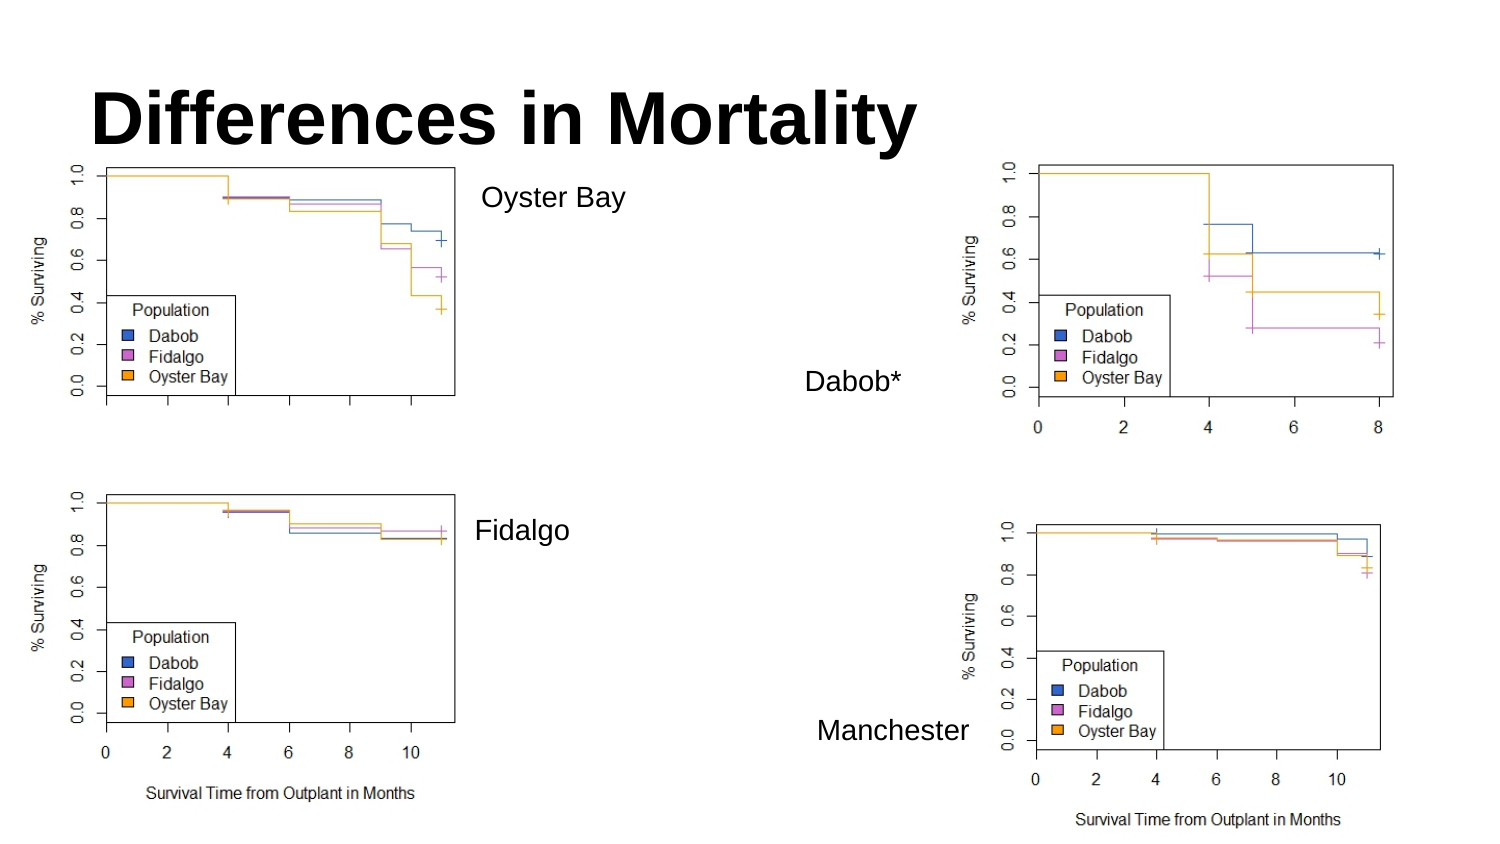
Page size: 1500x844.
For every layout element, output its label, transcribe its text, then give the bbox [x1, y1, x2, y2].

text_box Fidalgo [501, 496, 627, 601]
text_box Manchester [801, 695, 951, 754]
picture [25, 86, 497, 824]
picture [956, 82, 1436, 844]
text_box Dabob* [789, 346, 951, 405]
title Differences in Mortality [75, 33, 1425, 175]
text_box Oyster Bay [501, 163, 683, 280]
